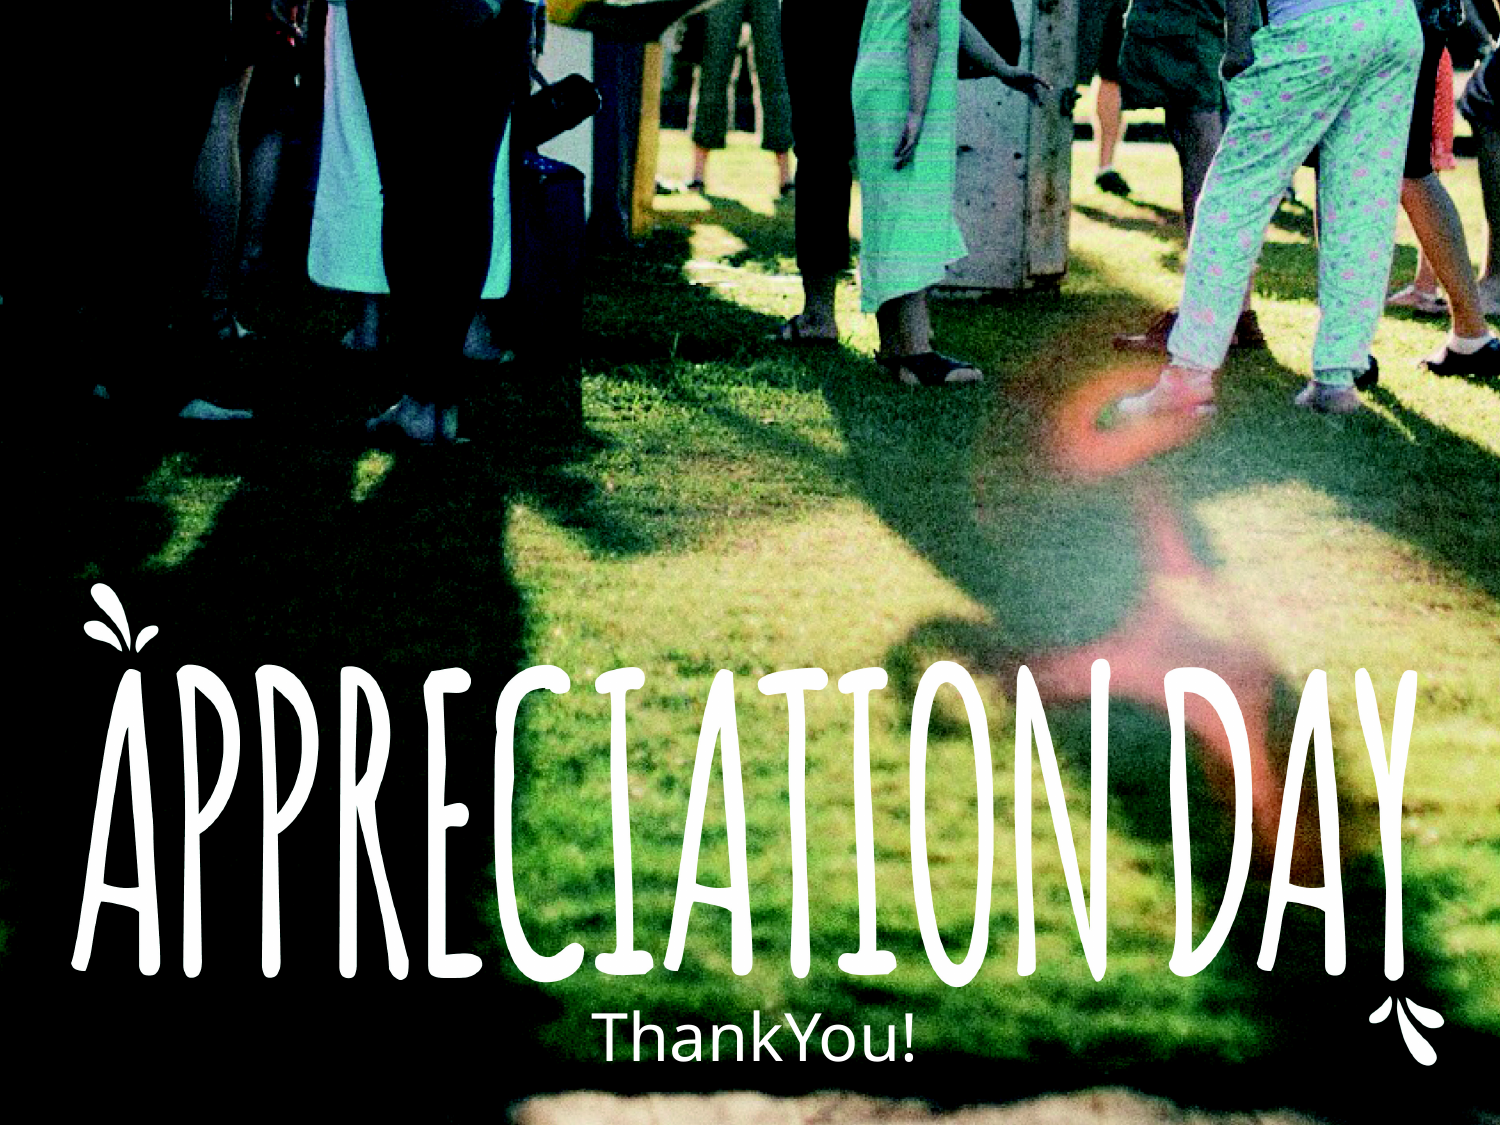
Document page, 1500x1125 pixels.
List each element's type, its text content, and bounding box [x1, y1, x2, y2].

picture [0, 0, 1500, 1125]
subtitle ThankYou! [230, 987, 1281, 1125]
